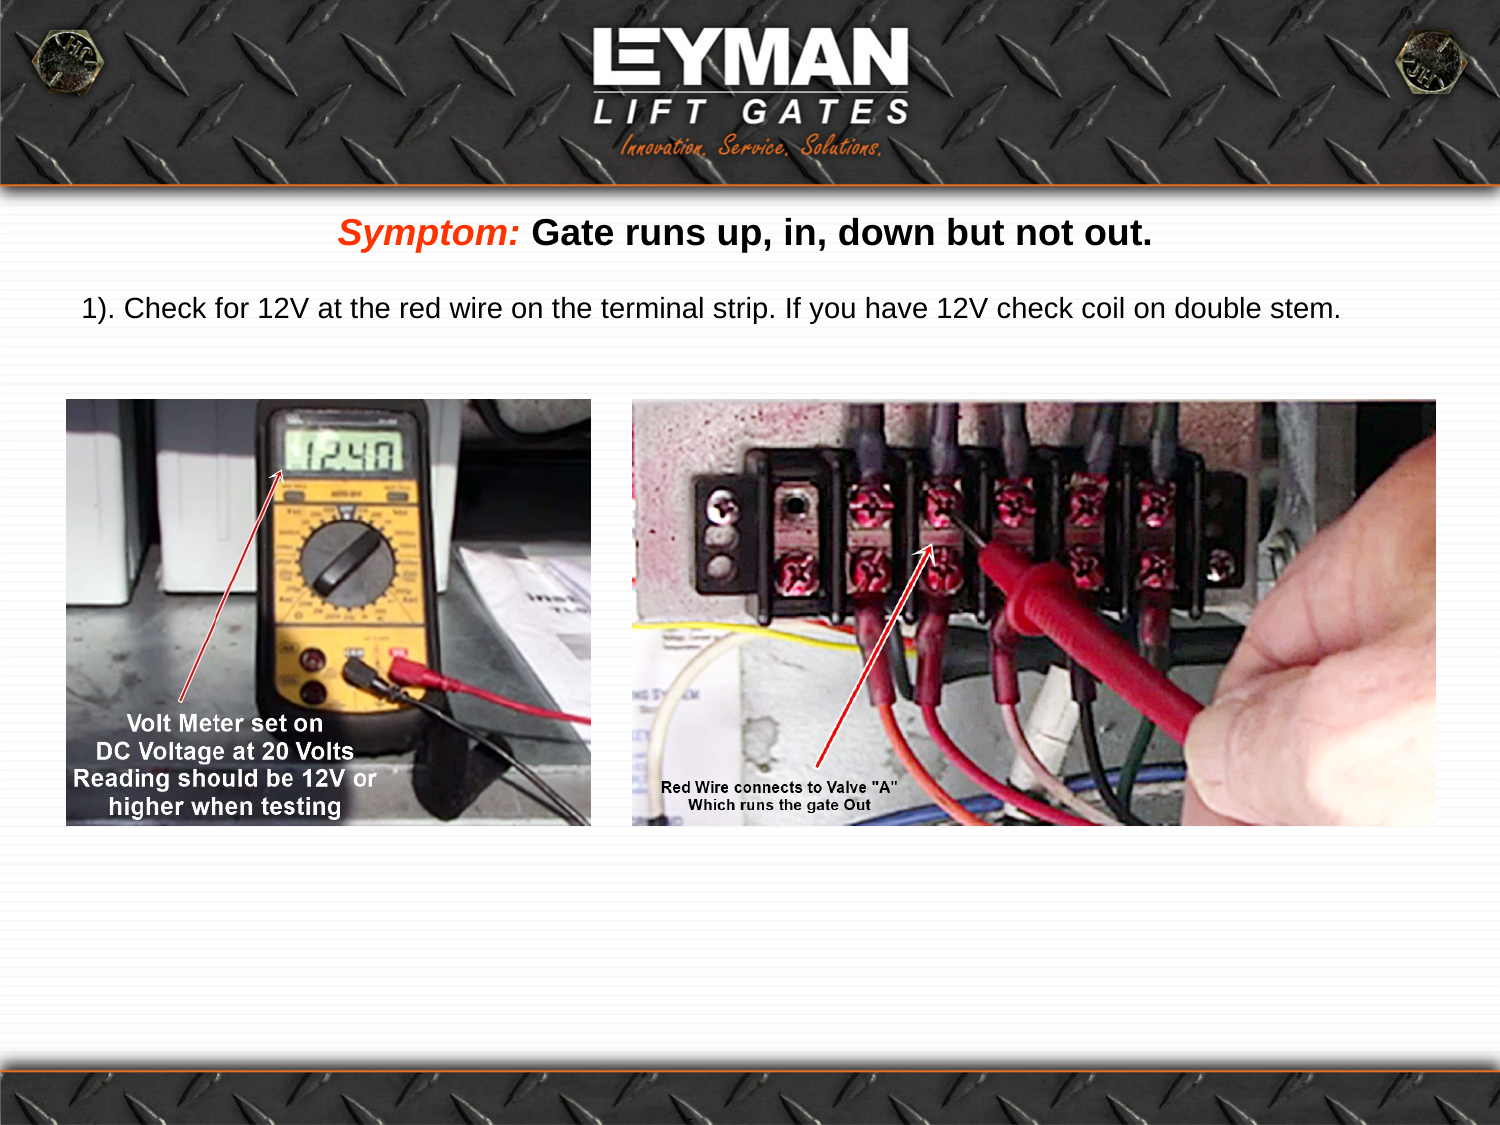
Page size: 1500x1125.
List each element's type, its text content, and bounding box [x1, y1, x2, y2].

picture [0, 0, 1500, 1125]
text_box 1). Check for 12V at the red wire on the terminal strip. If you have 12V check coil on double stem. [66, 281, 1436, 332]
text_box Symptom: Gate runs up, in, down but not out. [66, 200, 1436, 261]
